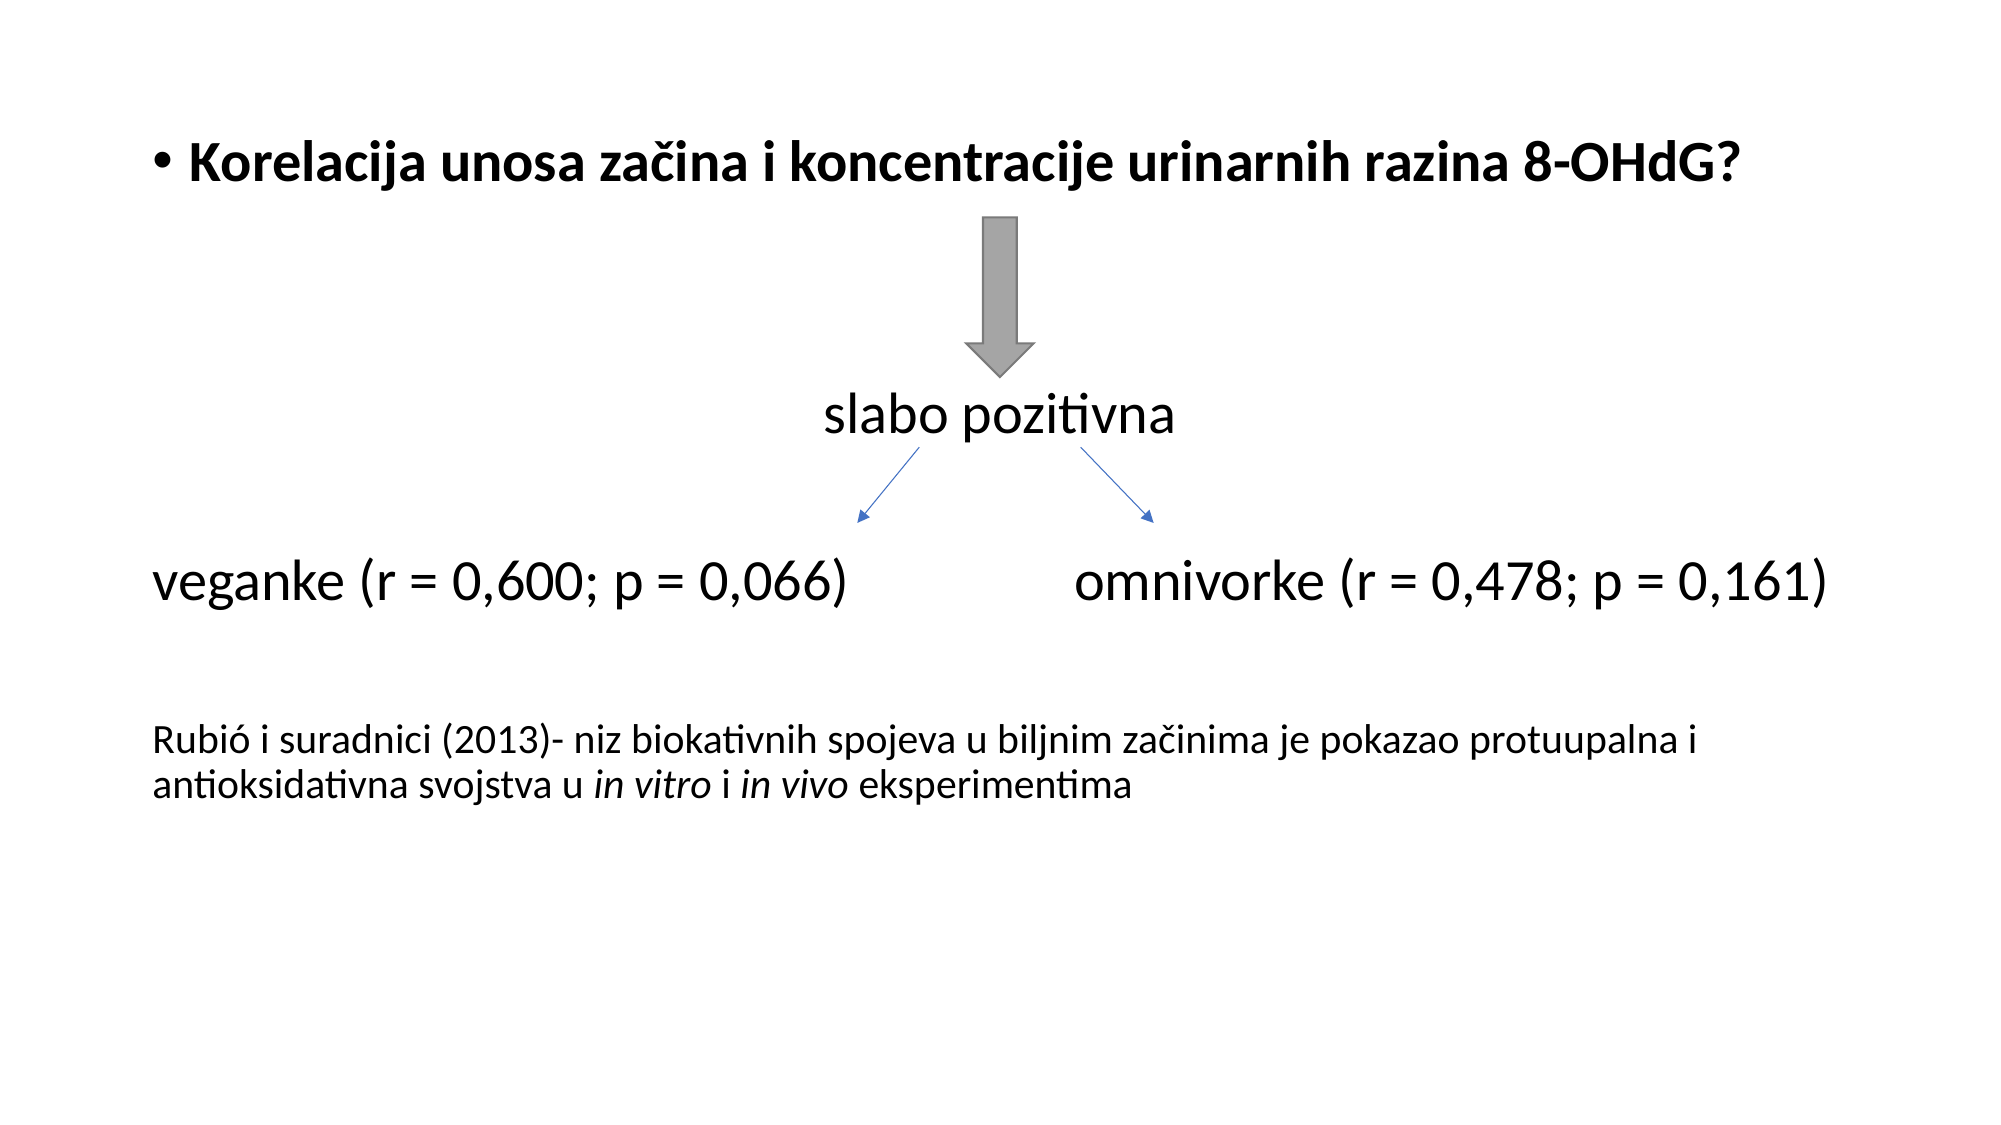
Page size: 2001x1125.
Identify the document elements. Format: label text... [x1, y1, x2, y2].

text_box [1080, 447, 1154, 523]
text_box [963, 216, 1037, 379]
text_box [857, 447, 920, 523]
list Korelacija unosa začina i koncentracije urinarnih razina 8-OHdG? slabo pozitivna veganke (r = 0,600; p = 0,066) omnivorke (r = 0,478; p = 0,161) Rubió i suradnici (2013)- niz biokativnih spojeva u biljnim začinima je pokazao protuupalna i antioksidativna svojstva u in vitro i in vivo eksperimentima [137, 123, 1863, 1014]
